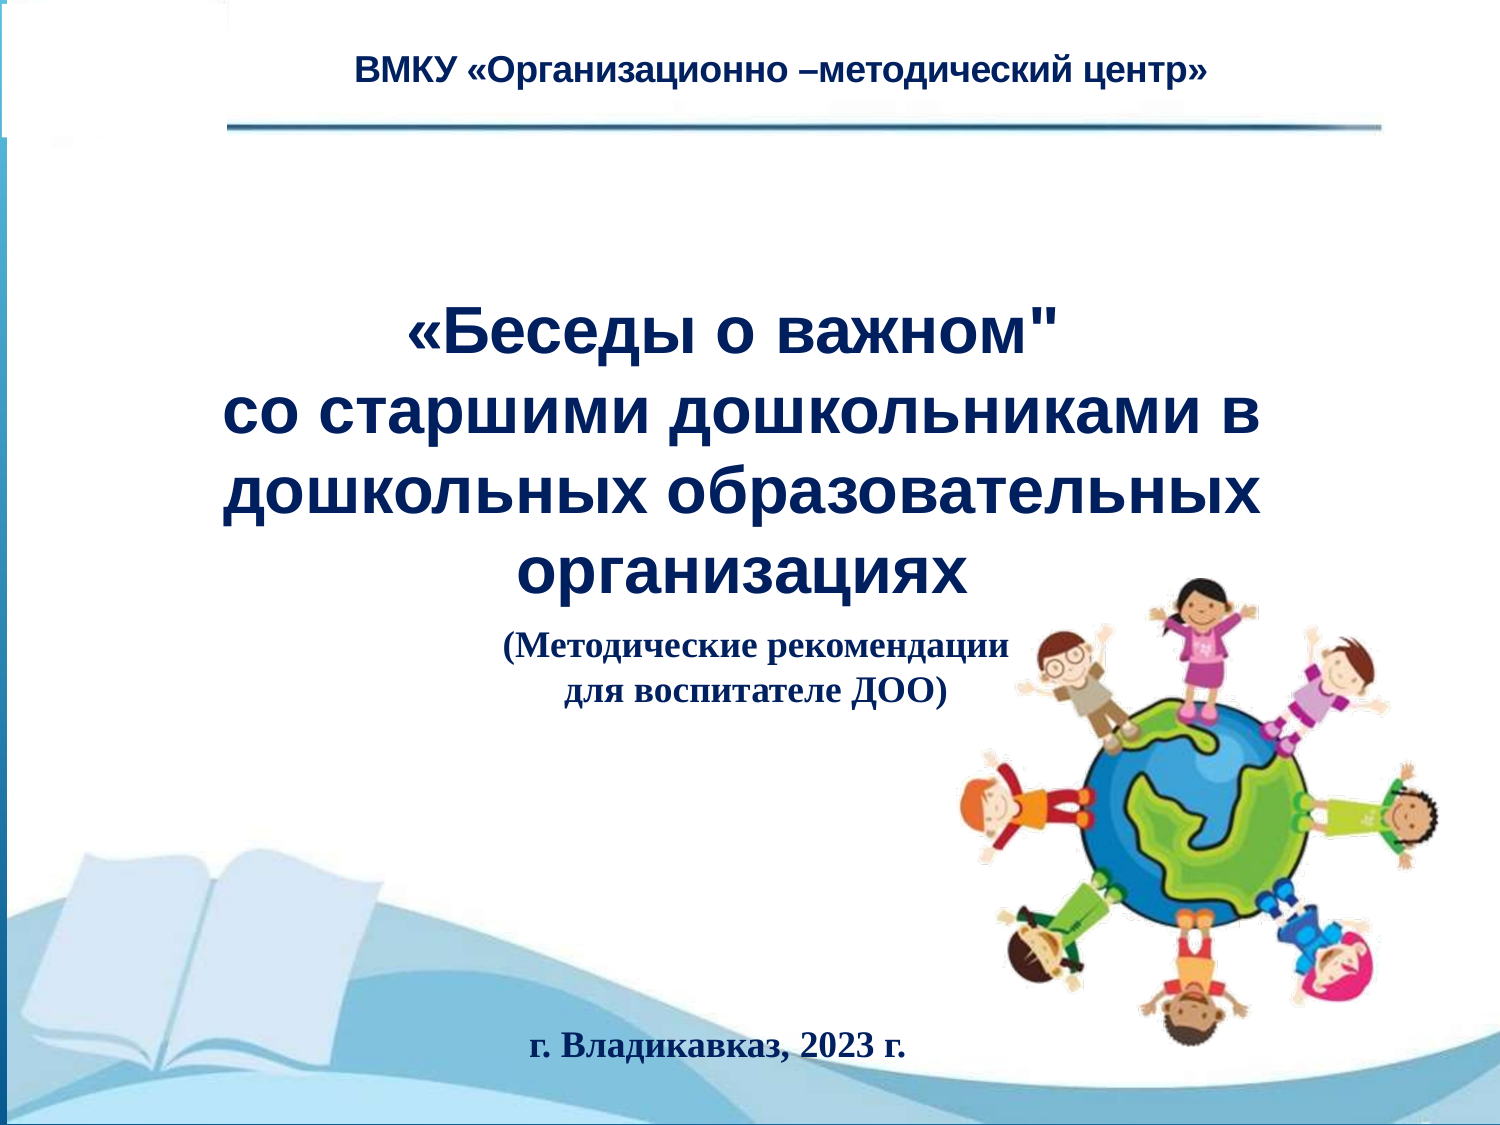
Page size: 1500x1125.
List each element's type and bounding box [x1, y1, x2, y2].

picture [6, 0, 1500, 1124]
text_box [1, 3, 6, 138]
